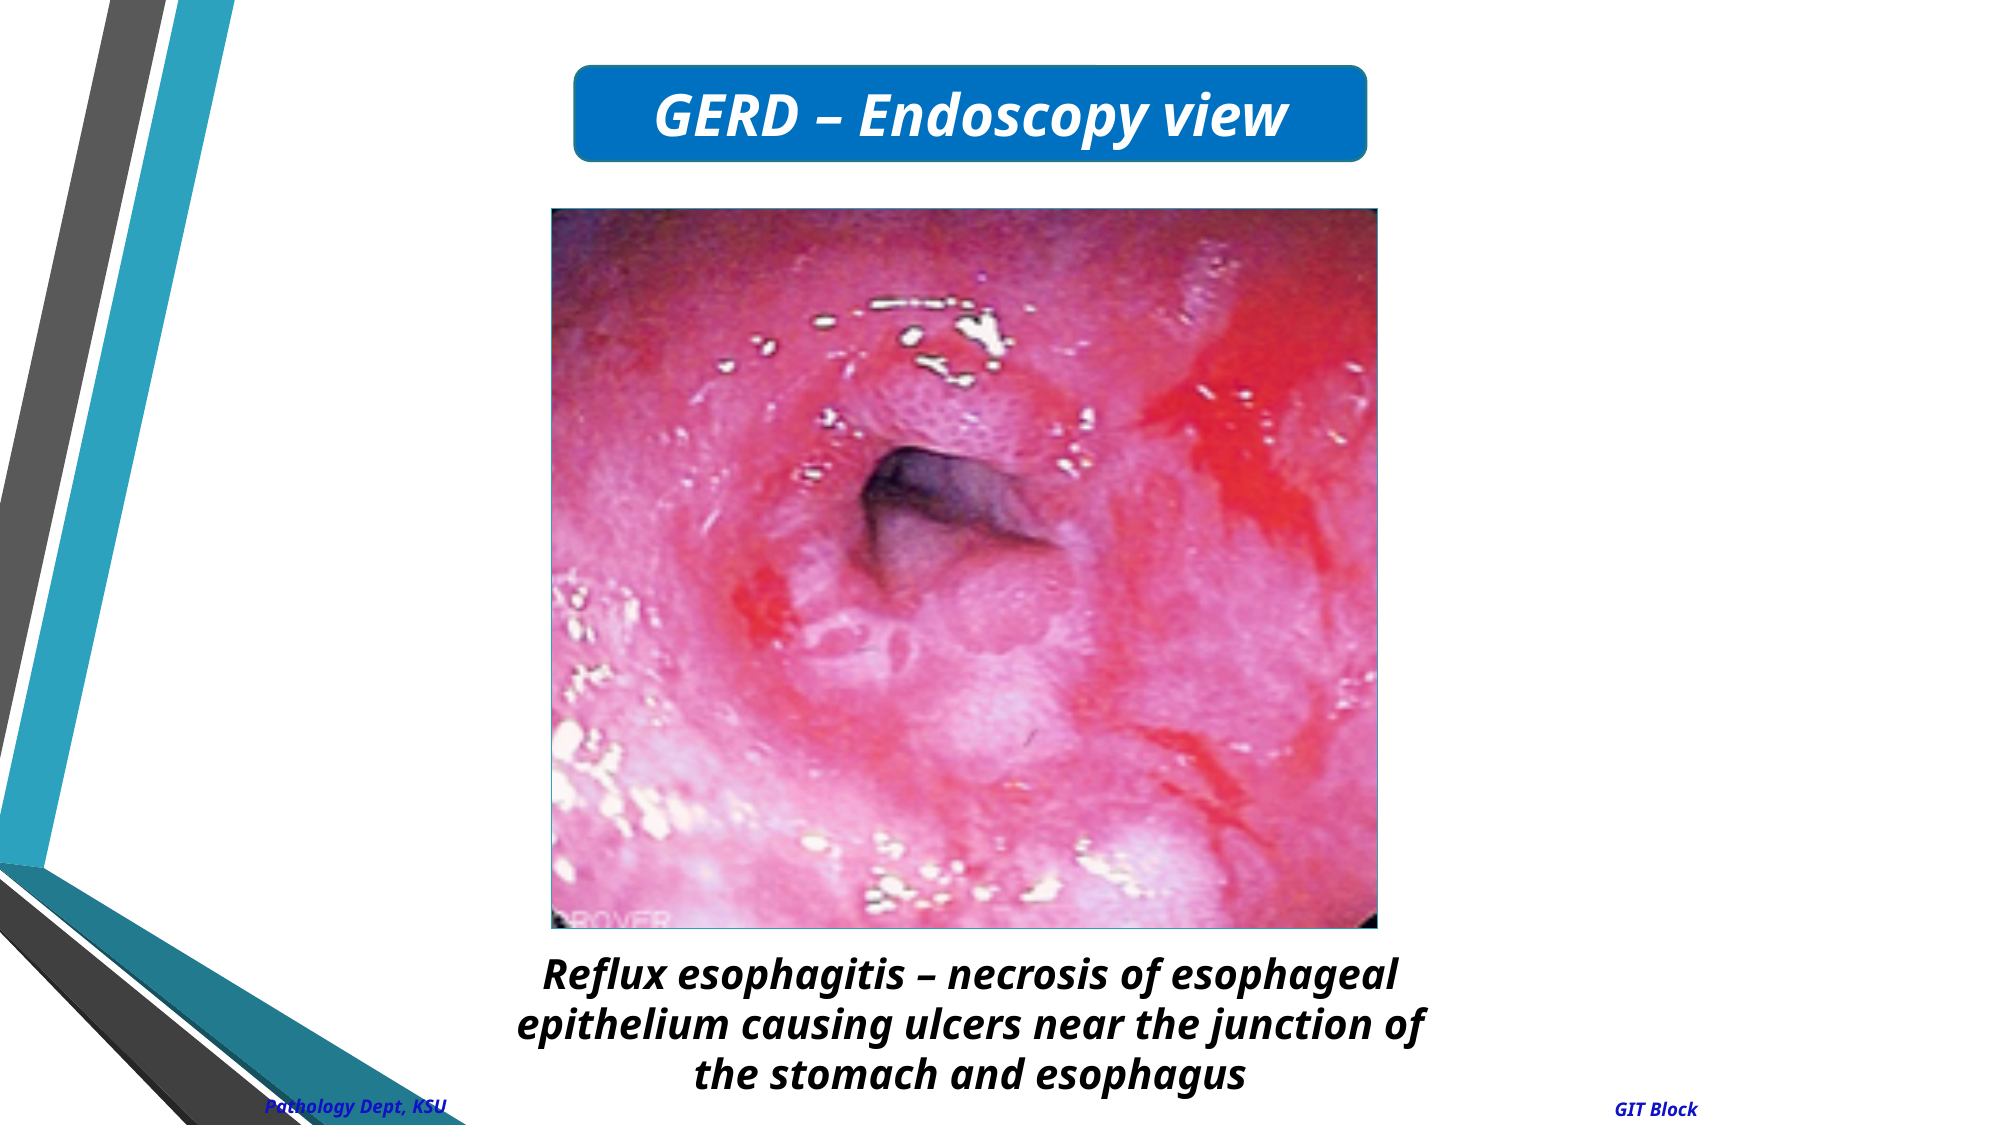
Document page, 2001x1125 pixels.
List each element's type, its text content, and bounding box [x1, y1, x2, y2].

text_box Pathology Dept, KSU [249, 1087, 463, 1125]
text_box Reflux esophagitis – necrosis of esophageal epithelium causing ulcers near the junction of the stomach and esophagus [491, 940, 1449, 1106]
text_box GIT Block [1599, 1089, 1750, 1125]
picture [550, 207, 1379, 929]
text_box GERD – Endoscopy view [573, 64, 1368, 163]
